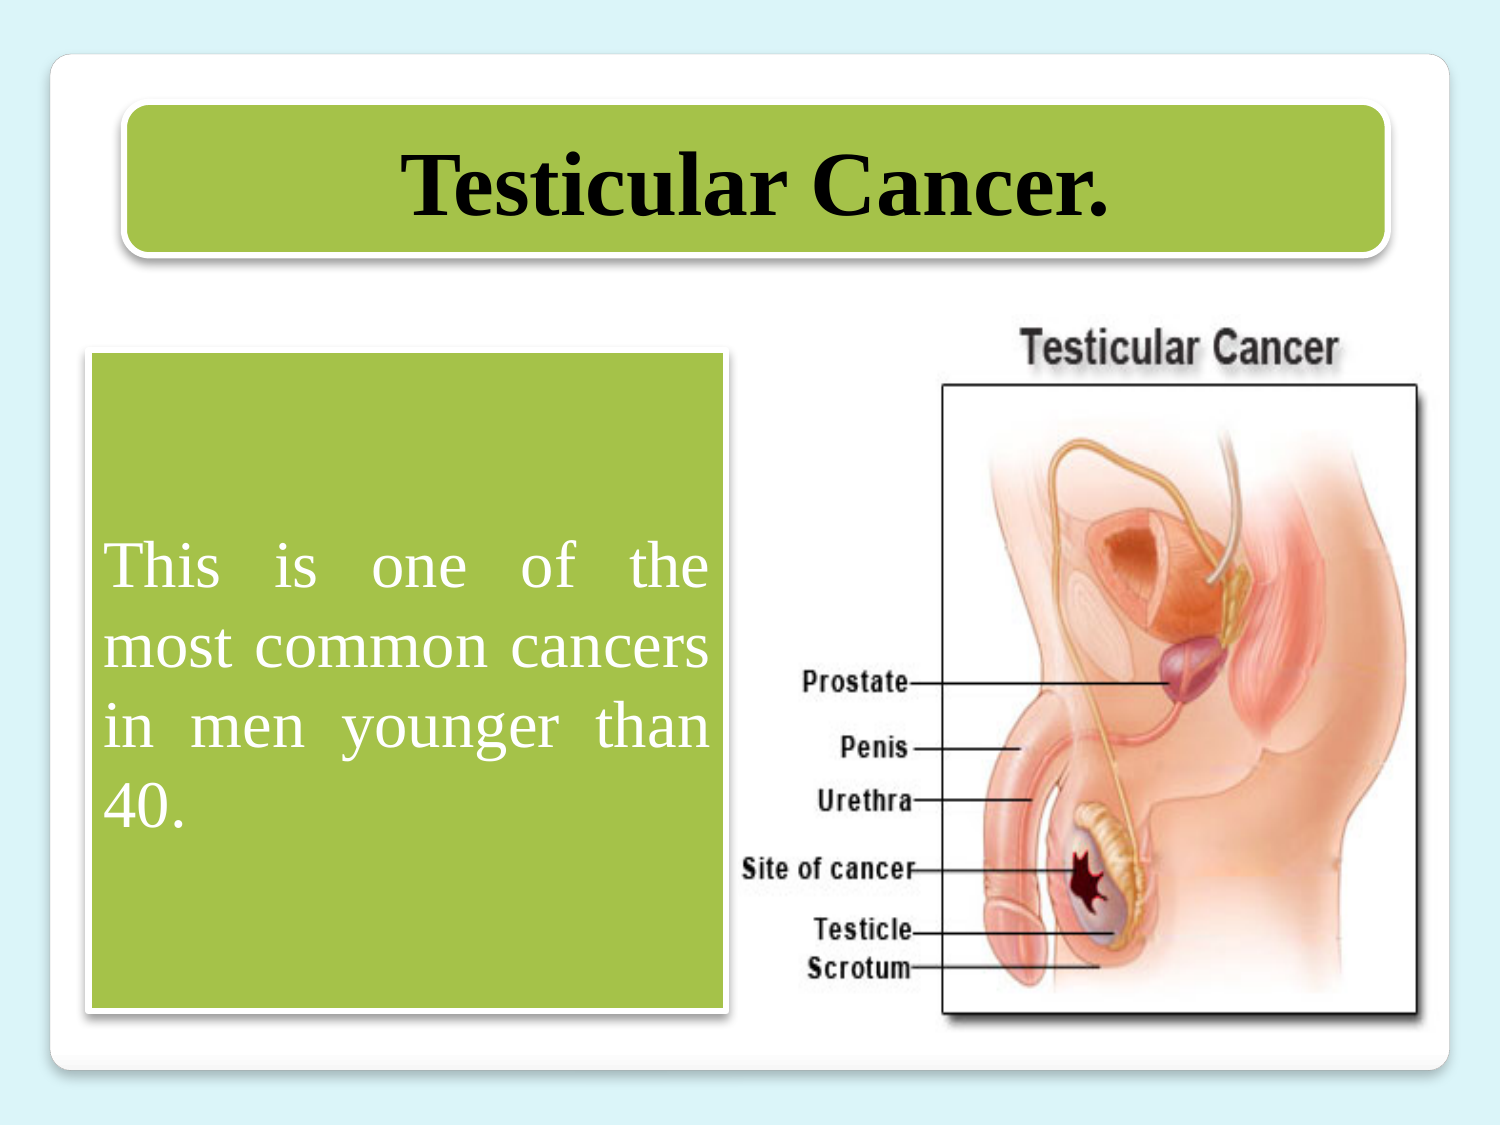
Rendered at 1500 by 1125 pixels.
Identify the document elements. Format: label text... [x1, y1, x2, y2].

picture [737, 314, 1442, 1036]
text_box Testicular Cancer. [120, 98, 1391, 259]
text_box This is one of the most common cancers in men younger than 40. [85, 347, 729, 1014]
